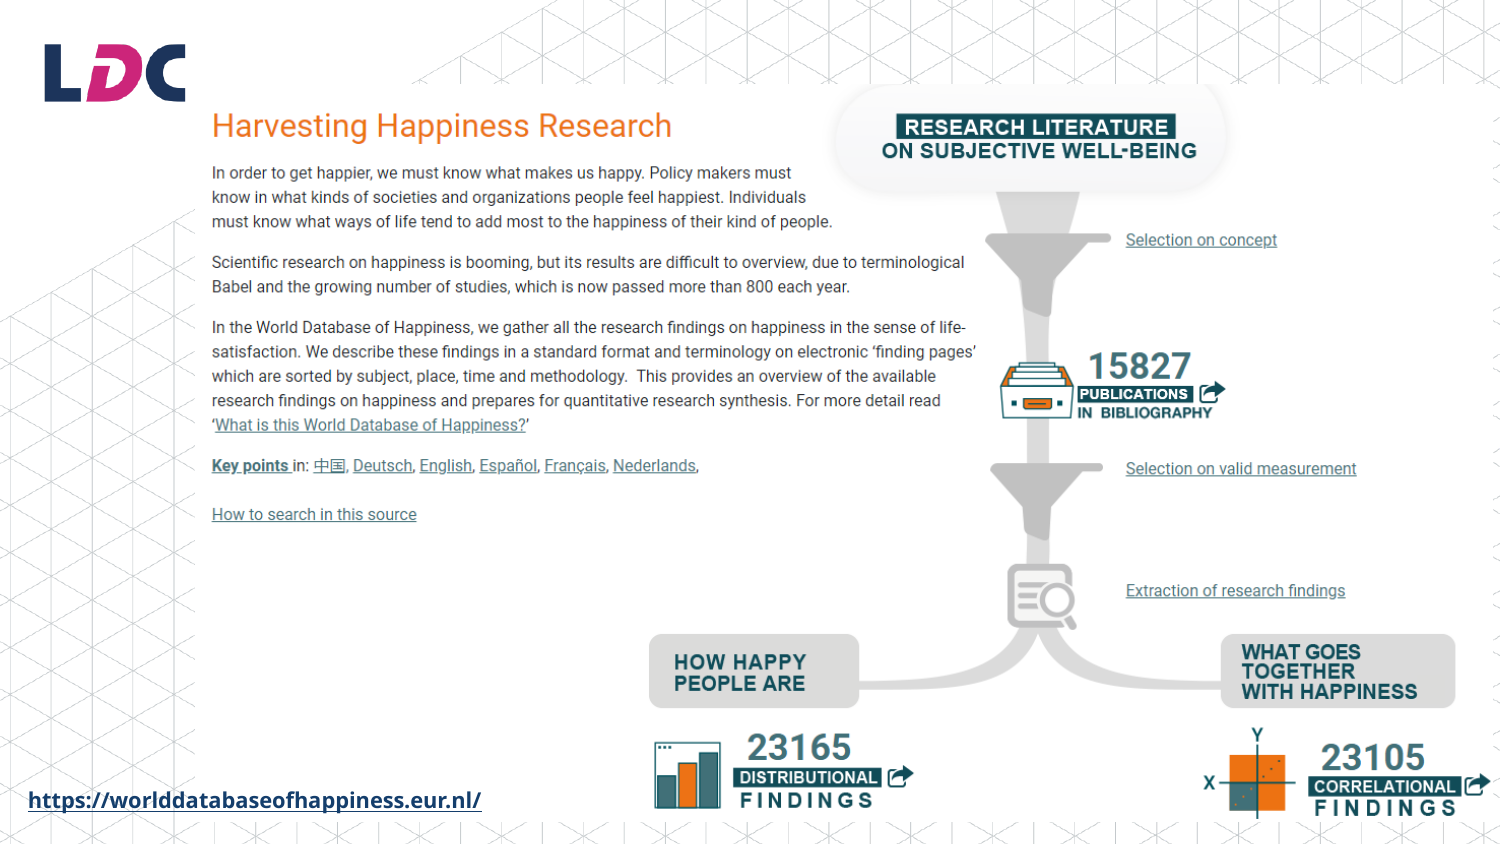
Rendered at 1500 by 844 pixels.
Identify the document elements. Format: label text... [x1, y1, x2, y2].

text_box https://worlddatabaseofhappiness.eur.nl/ [7, 779, 190, 824]
picture [0, 0, 1500, 844]
